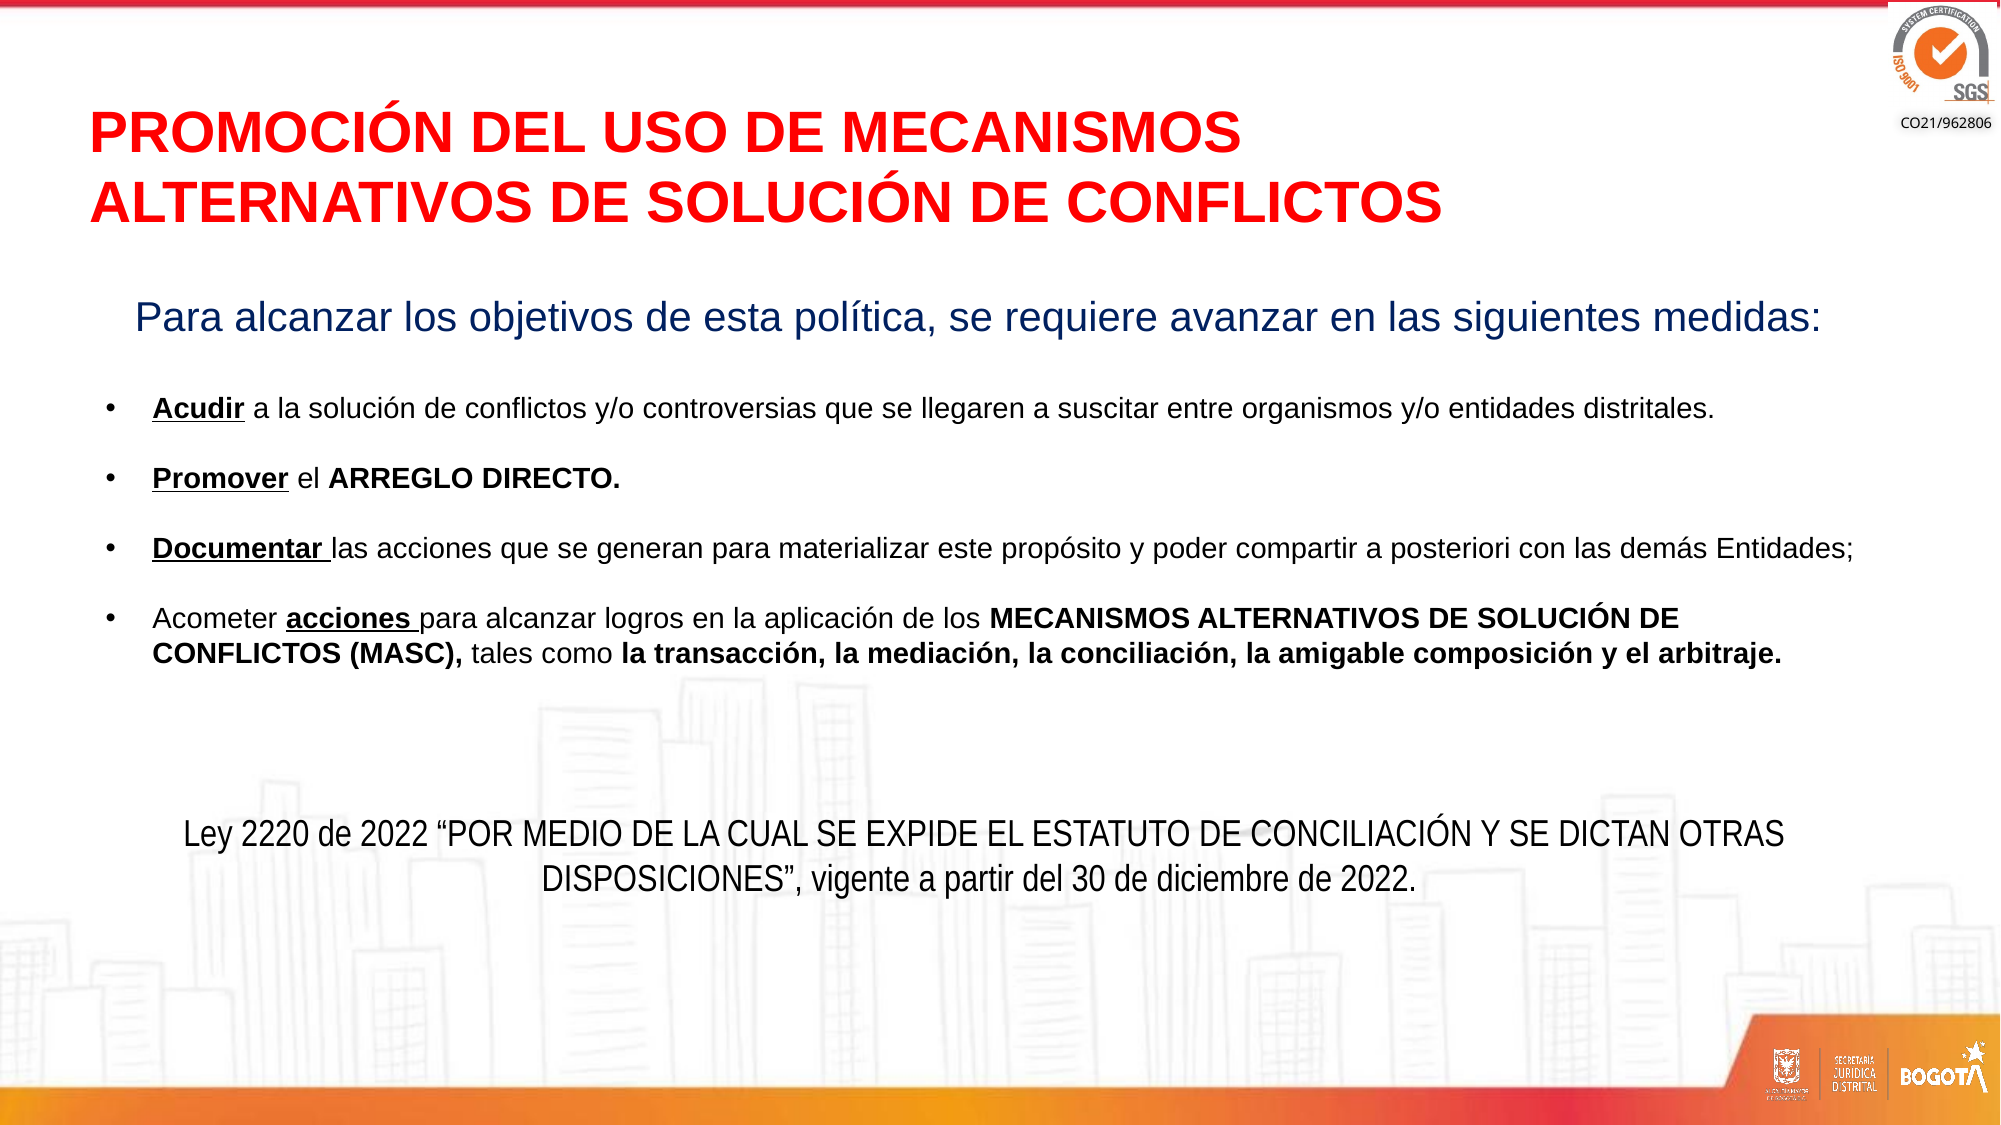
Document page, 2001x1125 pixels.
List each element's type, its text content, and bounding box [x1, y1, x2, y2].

text_box [0, 36, 1737, 293]
text_box CO21/962806 [1885, 112, 2000, 140]
text_box PROMOCIÓN DEL USO DE MECANISMOS ALTERNATIVOS DE SOLUCIÓN DE CONFLICTOS [74, 87, 1483, 242]
text_box Para alcanzar los objetivos de esta política, se requiere avanzar en las siguientes medidas: Acudir a la solución de conflictos y/o controversias que se llegaren a suscitar entre organismos y/o entidades distritales. Promover el ARREGLO DIRECTO. Documentar las acciones que se generan para materializar este propósito y poder compartir a posteriori con las demás Entidades; Acometer acciones para alcanzar logros en la aplicación de los MECANISMOS ALTERNATIVOS DE SOLUCIÓN DE CONFLICTOS (MASC), tales como la transacción, la mediación, la conciliación, la amigable composición y el arbitraje. Ley 2220 de 2022 “POR MEDIO DE LA CUAL SE EXPIDE EL ESTATUTO DE CONCILIACIÓN Y SE DICTAN OTRAS DISPOSICIONES”, vigente a partir del 30 de diciembre de 2022. [90, 282, 1879, 907]
picture [0, 0, 2001, 1125]
